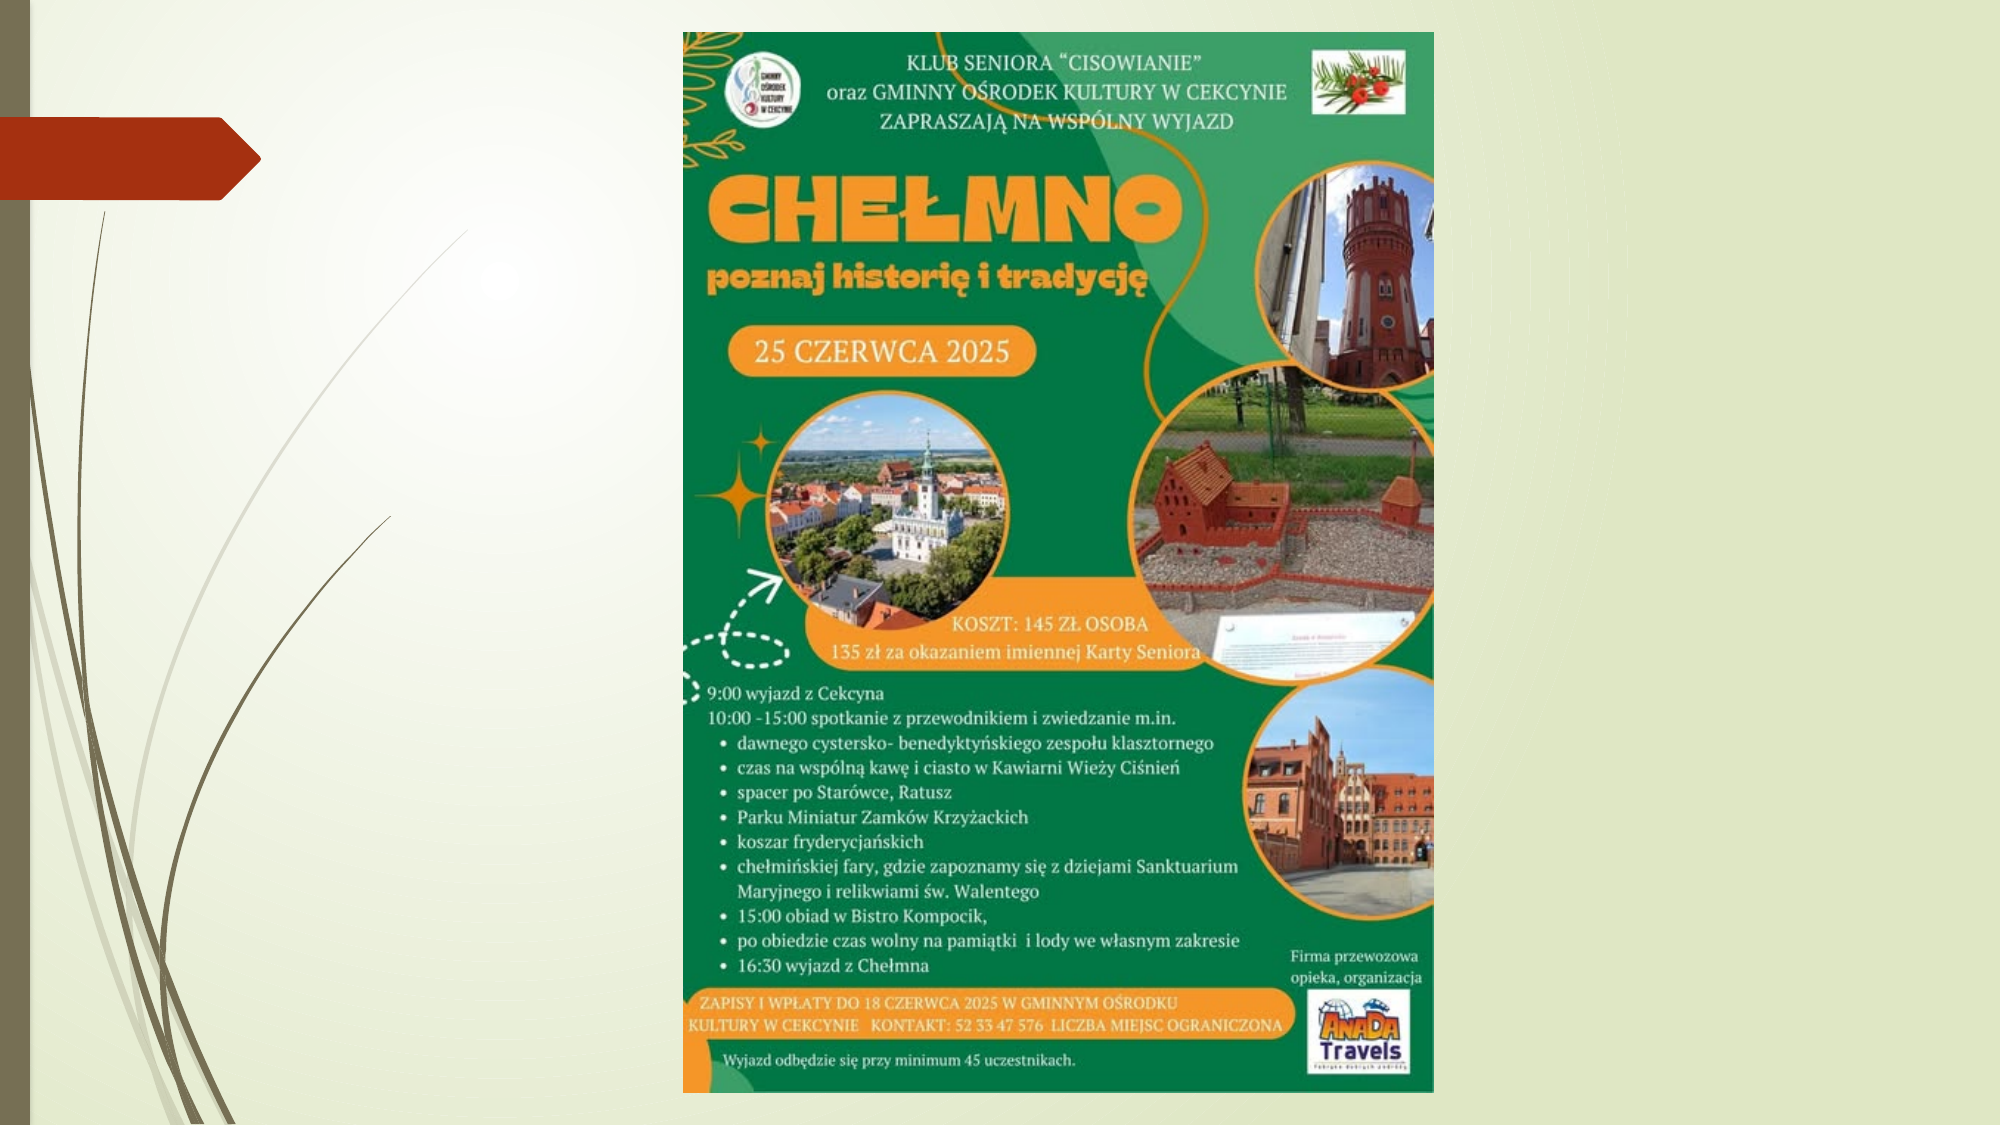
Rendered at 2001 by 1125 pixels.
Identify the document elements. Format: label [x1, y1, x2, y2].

list [683, 31, 1434, 1094]
